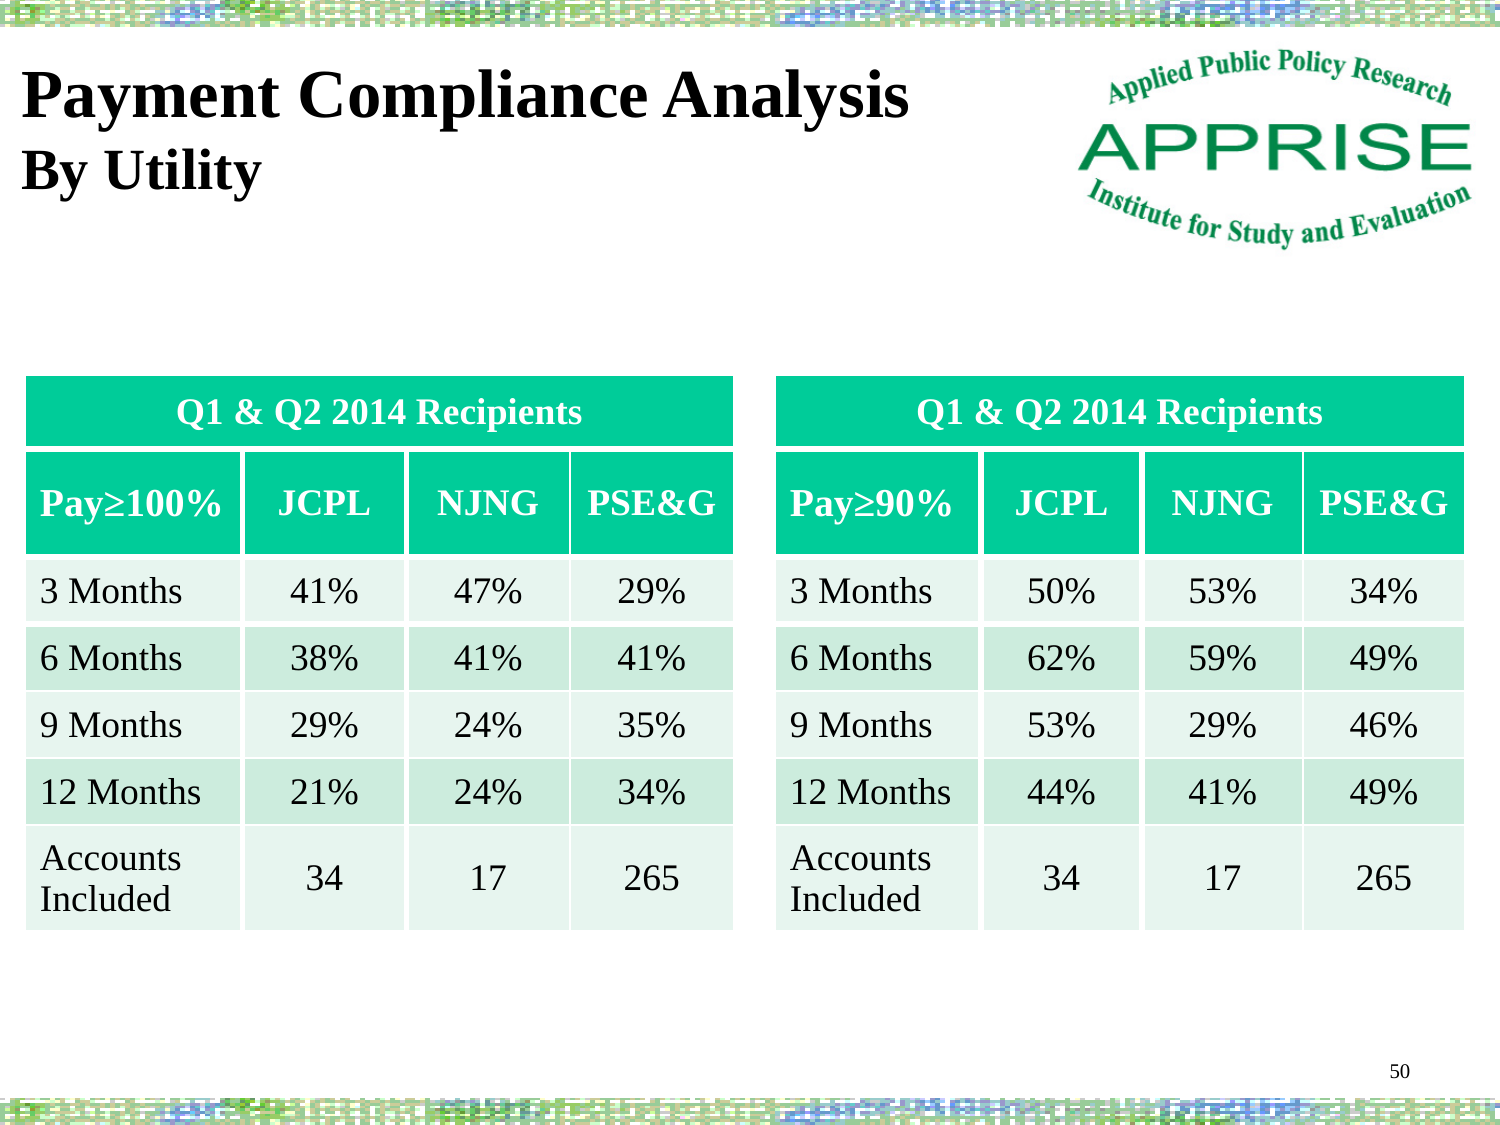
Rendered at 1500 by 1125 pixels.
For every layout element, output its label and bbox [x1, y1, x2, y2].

table_cell [1304, 452, 1464, 554]
table_header [776, 376, 1464, 446]
table_cell [1145, 560, 1302, 621]
table_cell [409, 692, 569, 757]
table_cell [571, 759, 733, 824]
table_cell [26, 560, 240, 621]
table_cell [245, 759, 404, 824]
table_cell [984, 826, 1139, 930]
table_cell [1304, 627, 1464, 690]
table_header [26, 376, 733, 446]
table_cell [776, 627, 978, 690]
picture [0, 0, 1500, 276]
title [6, 31, 1049, 219]
table_cell [409, 452, 569, 554]
table_cell [1145, 759, 1302, 824]
table_cell [1145, 452, 1302, 554]
table_cell [984, 759, 1139, 824]
picture [0, 1098, 1500, 1125]
table_cell [984, 627, 1139, 690]
table_cell [26, 452, 240, 554]
table_cell [26, 759, 240, 824]
table_cell [1304, 826, 1464, 930]
table_cell [245, 452, 404, 554]
table_cell [26, 692, 240, 757]
table_cell [26, 826, 240, 930]
table_cell [245, 560, 404, 621]
table_cell [571, 452, 733, 554]
table_cell [571, 692, 733, 757]
table_cell [571, 826, 733, 930]
table_cell [984, 452, 1139, 554]
table_cell [245, 627, 404, 690]
table_cell [1304, 560, 1464, 621]
table_cell [1304, 759, 1464, 824]
table_cell [409, 627, 569, 690]
table_cell [776, 826, 978, 930]
table_cell [984, 560, 1139, 621]
table_cell [409, 560, 569, 621]
table_cell [776, 452, 978, 554]
table_cell [409, 759, 569, 824]
table_cell [1304, 692, 1464, 757]
table_cell [245, 826, 404, 930]
table_cell [776, 759, 978, 824]
table_cell [1145, 692, 1302, 757]
table_cell [1145, 826, 1302, 930]
table_cell [984, 692, 1139, 757]
table_cell [776, 692, 978, 757]
table_cell [571, 627, 733, 690]
table_cell [409, 826, 569, 930]
table_cell [571, 560, 733, 621]
table_cell [776, 560, 978, 621]
table_cell [245, 692, 404, 757]
table_cell [1145, 627, 1302, 690]
text_box [1374, 1050, 1463, 1090]
table_cell [26, 627, 240, 690]
